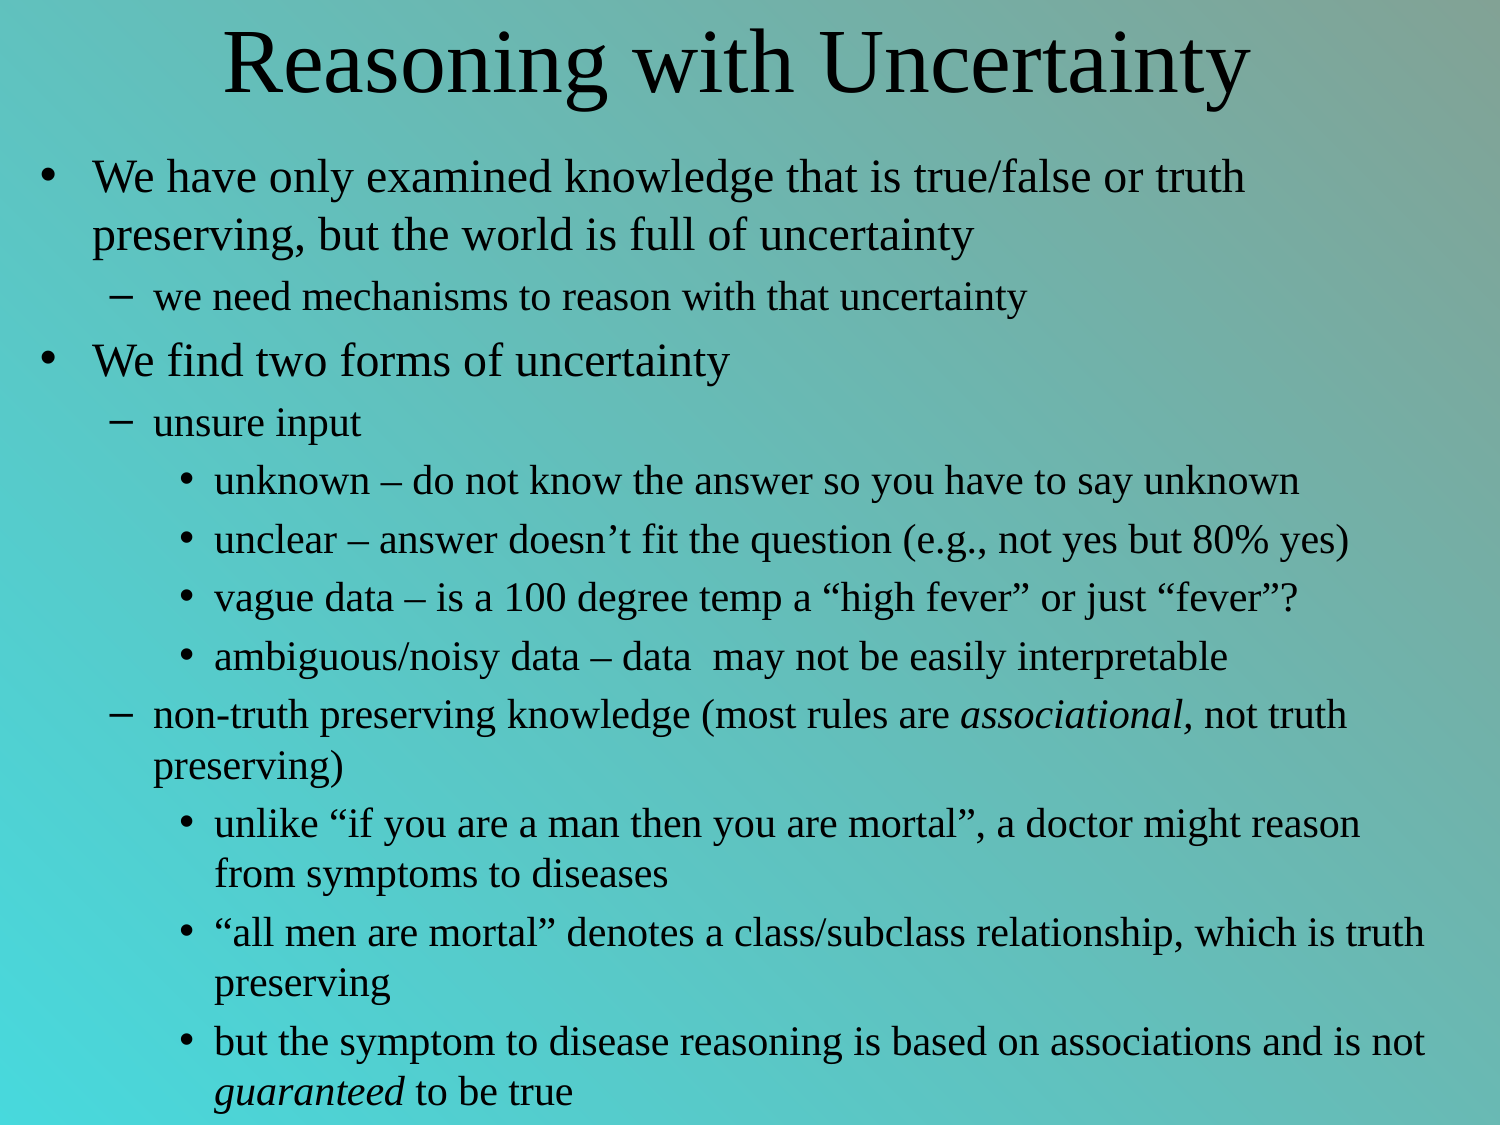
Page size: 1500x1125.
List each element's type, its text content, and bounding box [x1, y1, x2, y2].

title Reasoning with Uncertainty [62, 0, 1413, 137]
list We have only examined knowledge that is true/false or truth preserving, but the world is full of uncertainty we need mechanisms to reason with that uncertainty We find two forms of uncertainty unsure input unknown – do not know the answer so you have to say unknown unclear – answer doesn’t fit the question (e.g., not yes but 80% yes) vague data – is a 100 degree temp a “high fever” or just “fever”? ambiguous/noisy data – data may not be easily interpretable non-truth preserving knowledge (most rules are associational, not truth preserving) unlike “if you are a man then you are mortal”, a doctor might reason from symptoms to diseases “all men are mortal” denotes a class/subclass relationship, which is truth preserving but the symptom to disease reasoning is based on associations and is not guaranteed to be true [24, 137, 1463, 1125]
